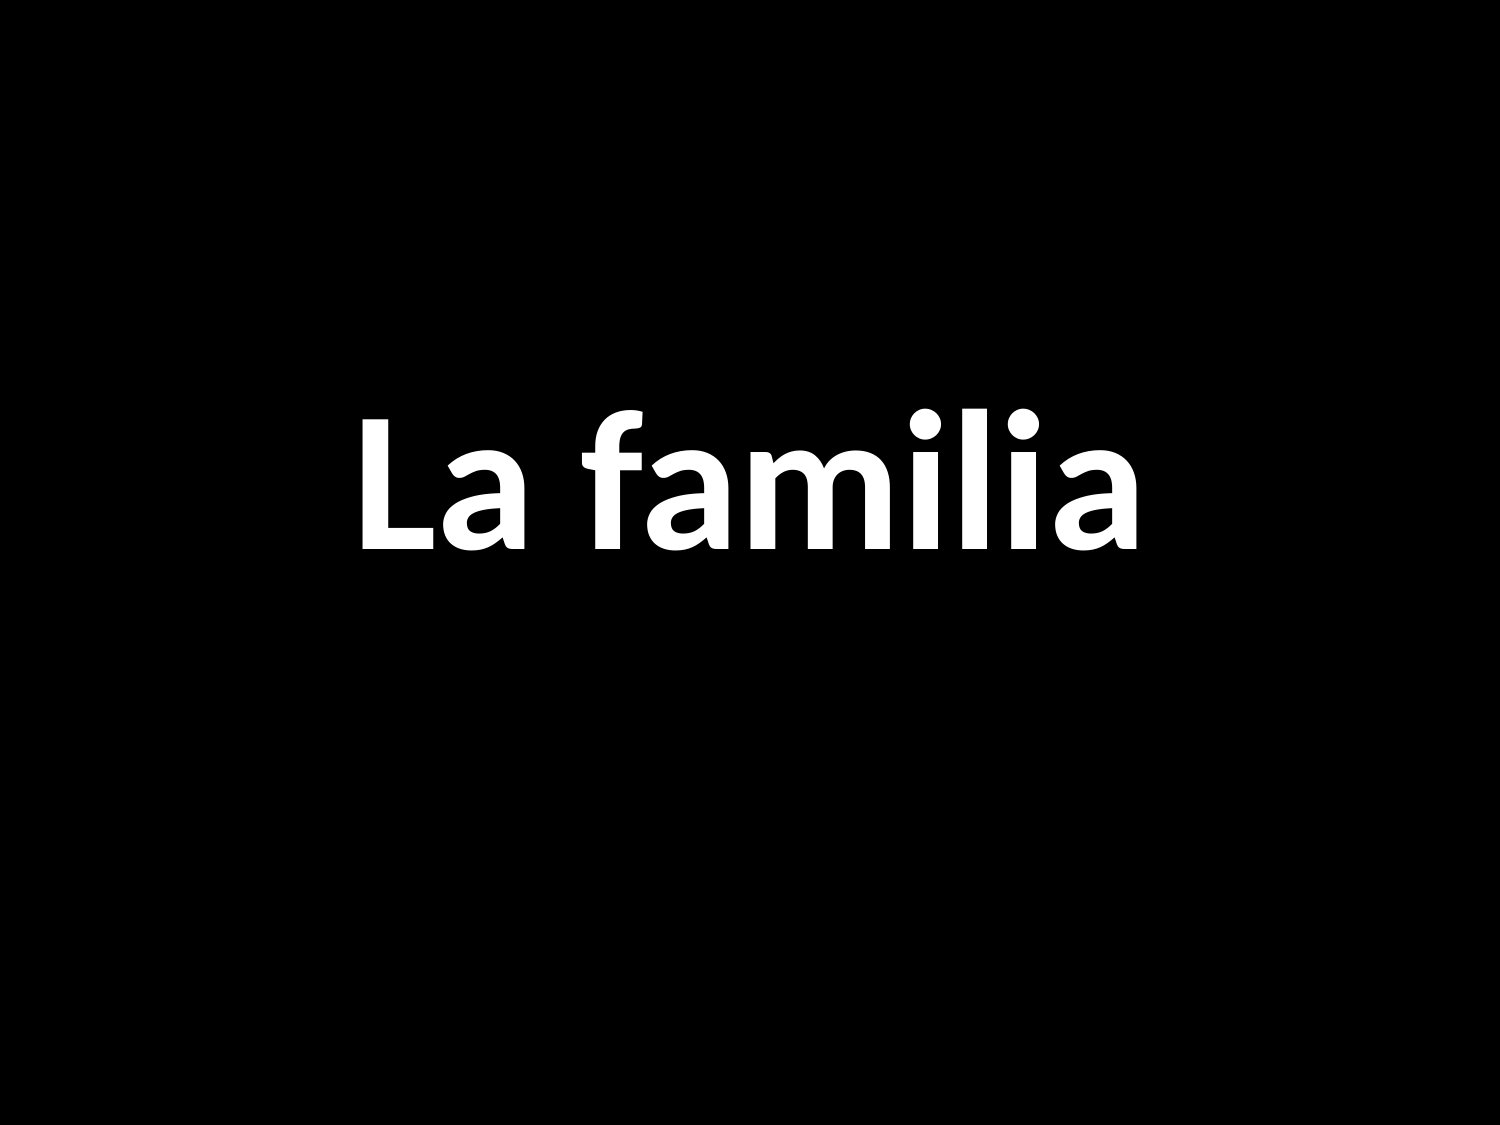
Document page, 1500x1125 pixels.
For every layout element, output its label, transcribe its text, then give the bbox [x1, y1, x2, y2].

title La familia [112, 349, 1388, 591]
